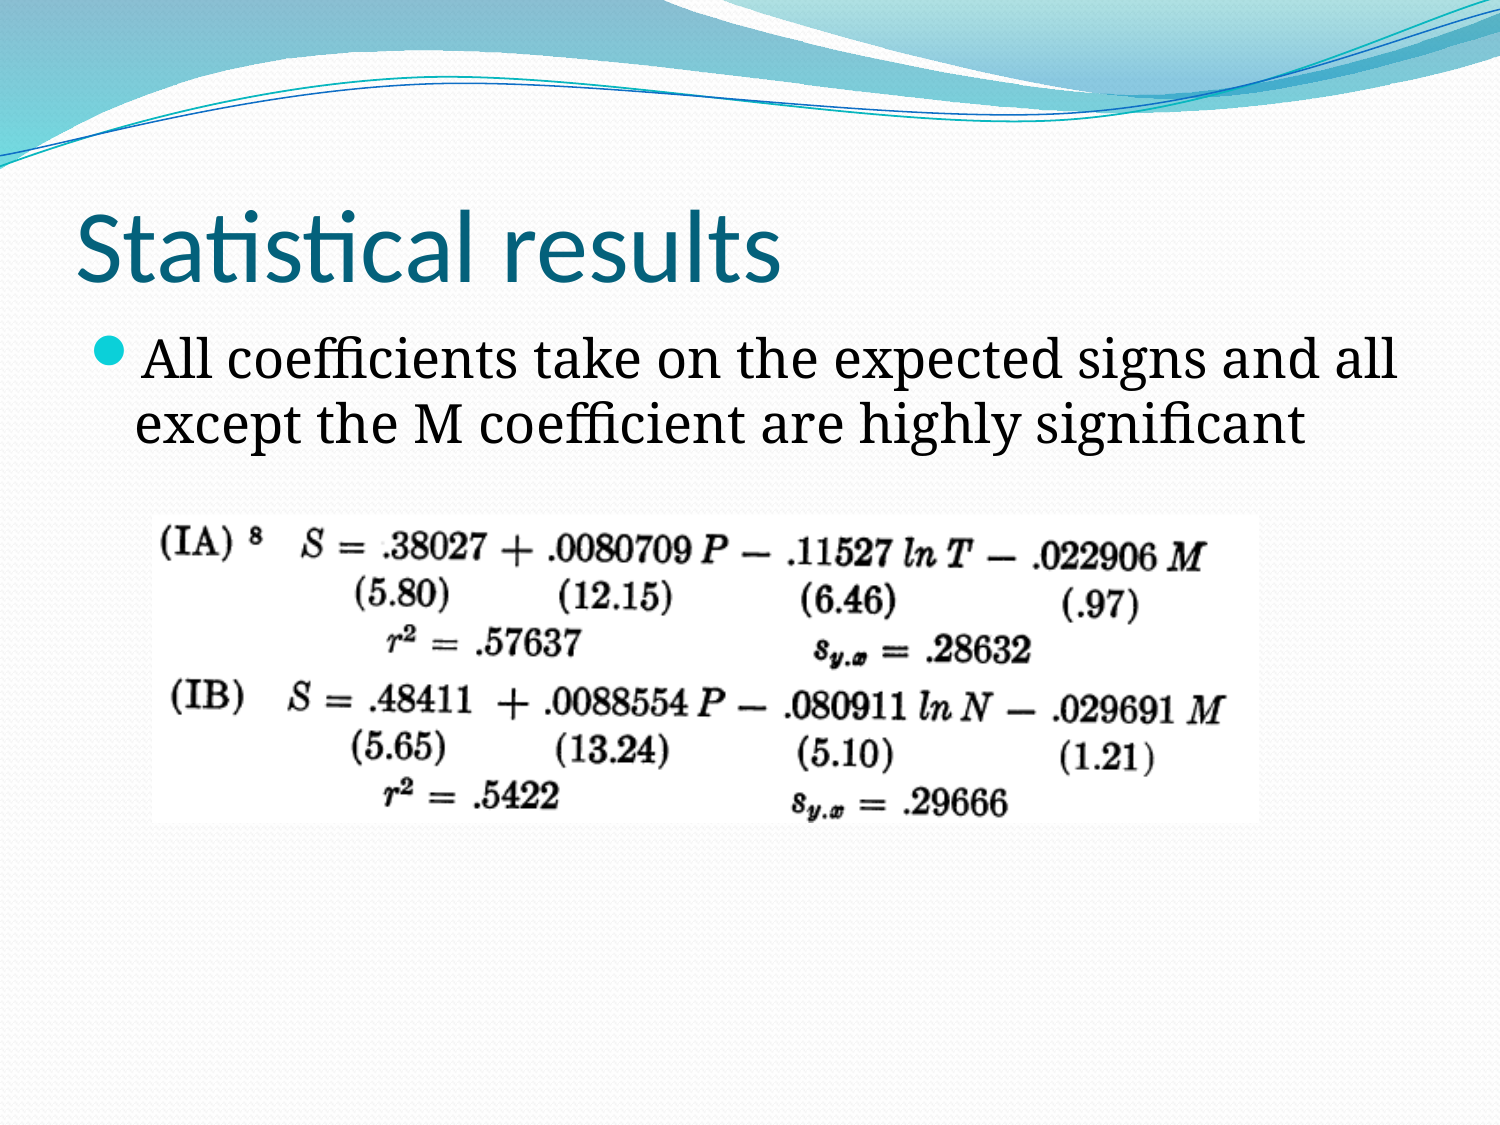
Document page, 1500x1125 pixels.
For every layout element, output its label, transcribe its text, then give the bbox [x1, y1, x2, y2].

title Statistical results [75, 115, 1425, 303]
picture [152, 515, 1259, 823]
list All coefficients take on the expected signs and all except the M coefficient are highly significant [75, 317, 1425, 1038]
